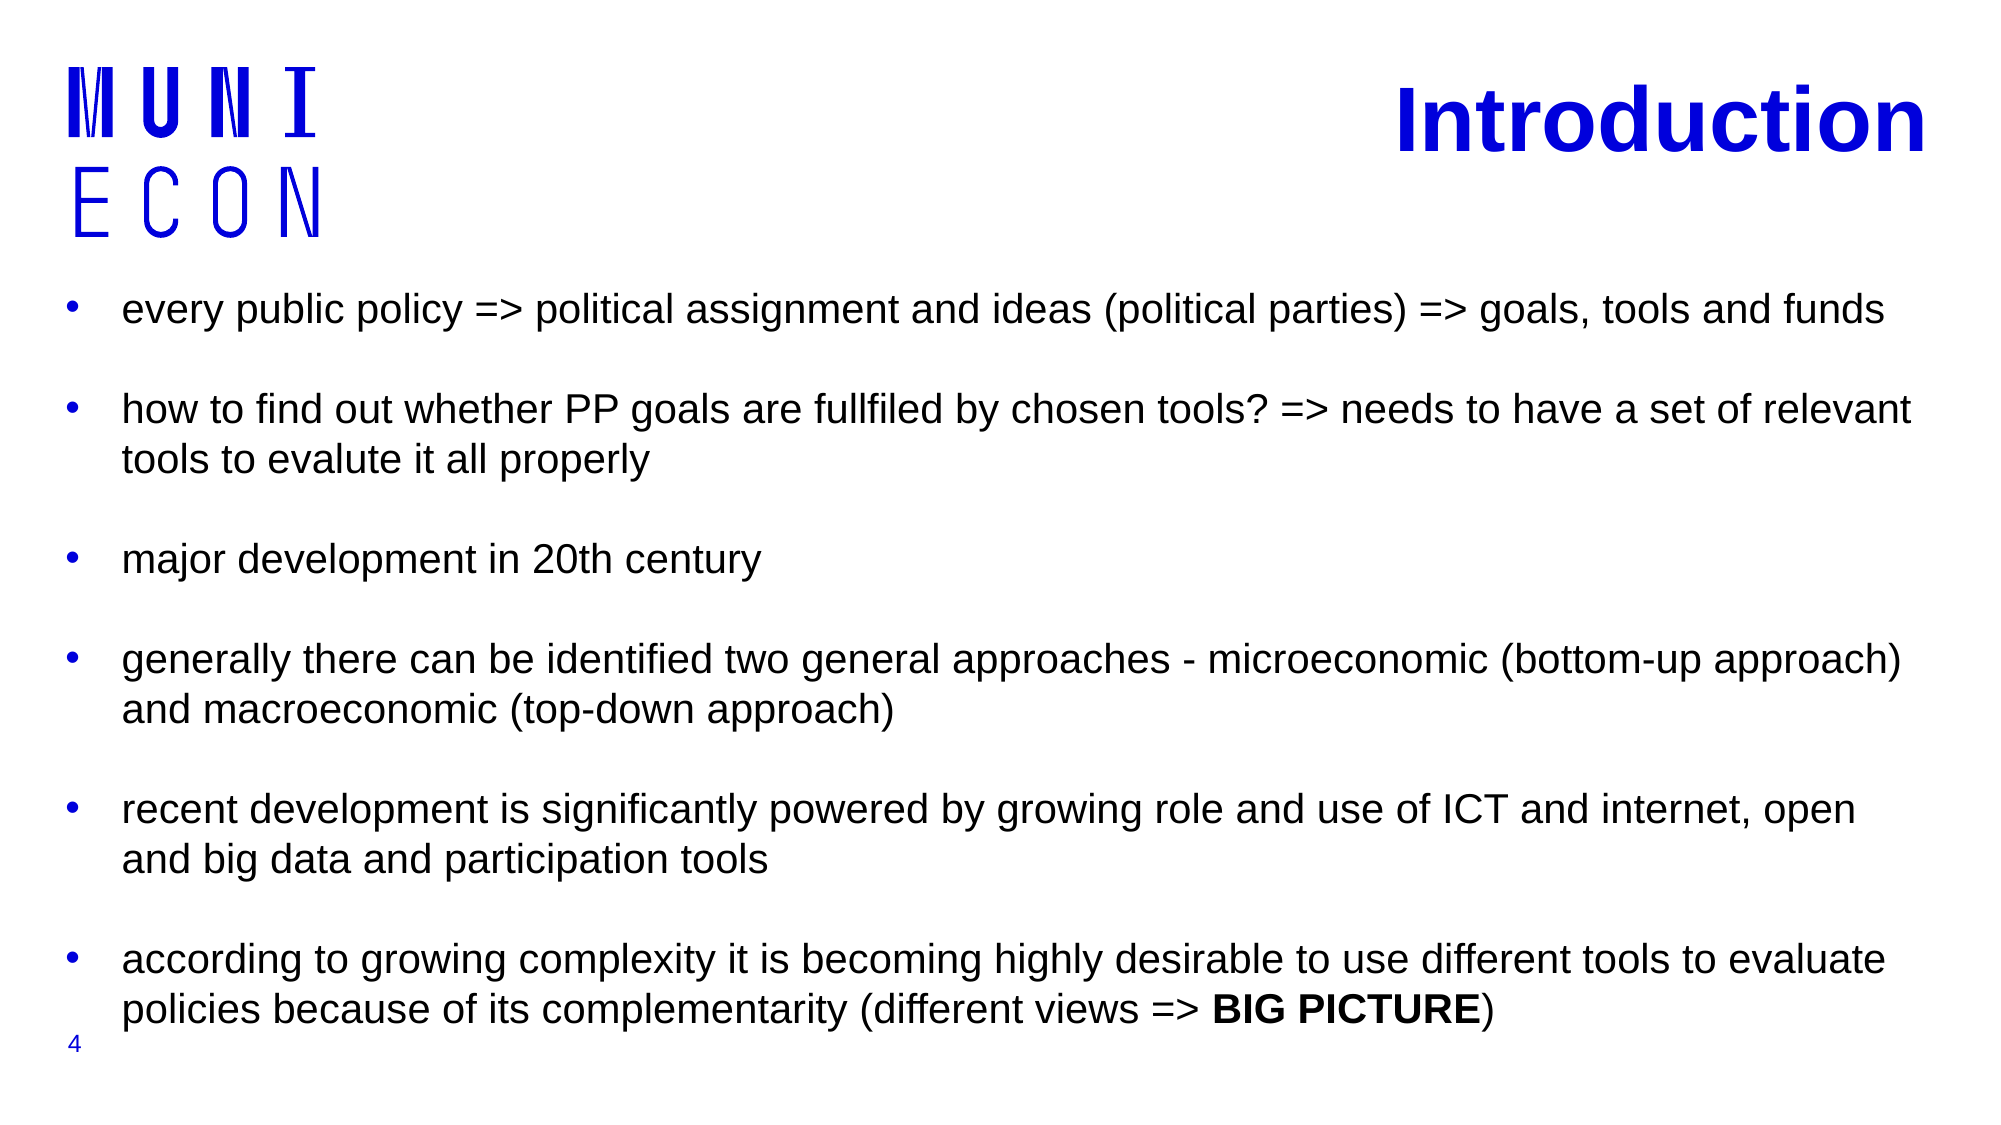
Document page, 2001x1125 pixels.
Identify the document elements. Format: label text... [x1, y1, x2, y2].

title Introduction [65, 78, 1930, 271]
subtitle every public policy => political assignment and ideas (political parties) => goals, tools and funds how to find out whether PP goals are fullfiled by chosen tools? => needs to have a set of relevant tools to evalute it all properly major development in 20th century generally there can be identified two general approaches - microeconomic (bottom-up approach) and macroeconomic (top-down approach) recent development is significantly powered by growing role and use of ICT and internet, open and big data and participation tools according to growing complexity it is becoming highly desirable to use different tools to evaluate policies because of its complementarity (different views => BIG PICTURE) [65, 281, 1930, 977]
slide_number 4 [67, 1021, 110, 1063]
